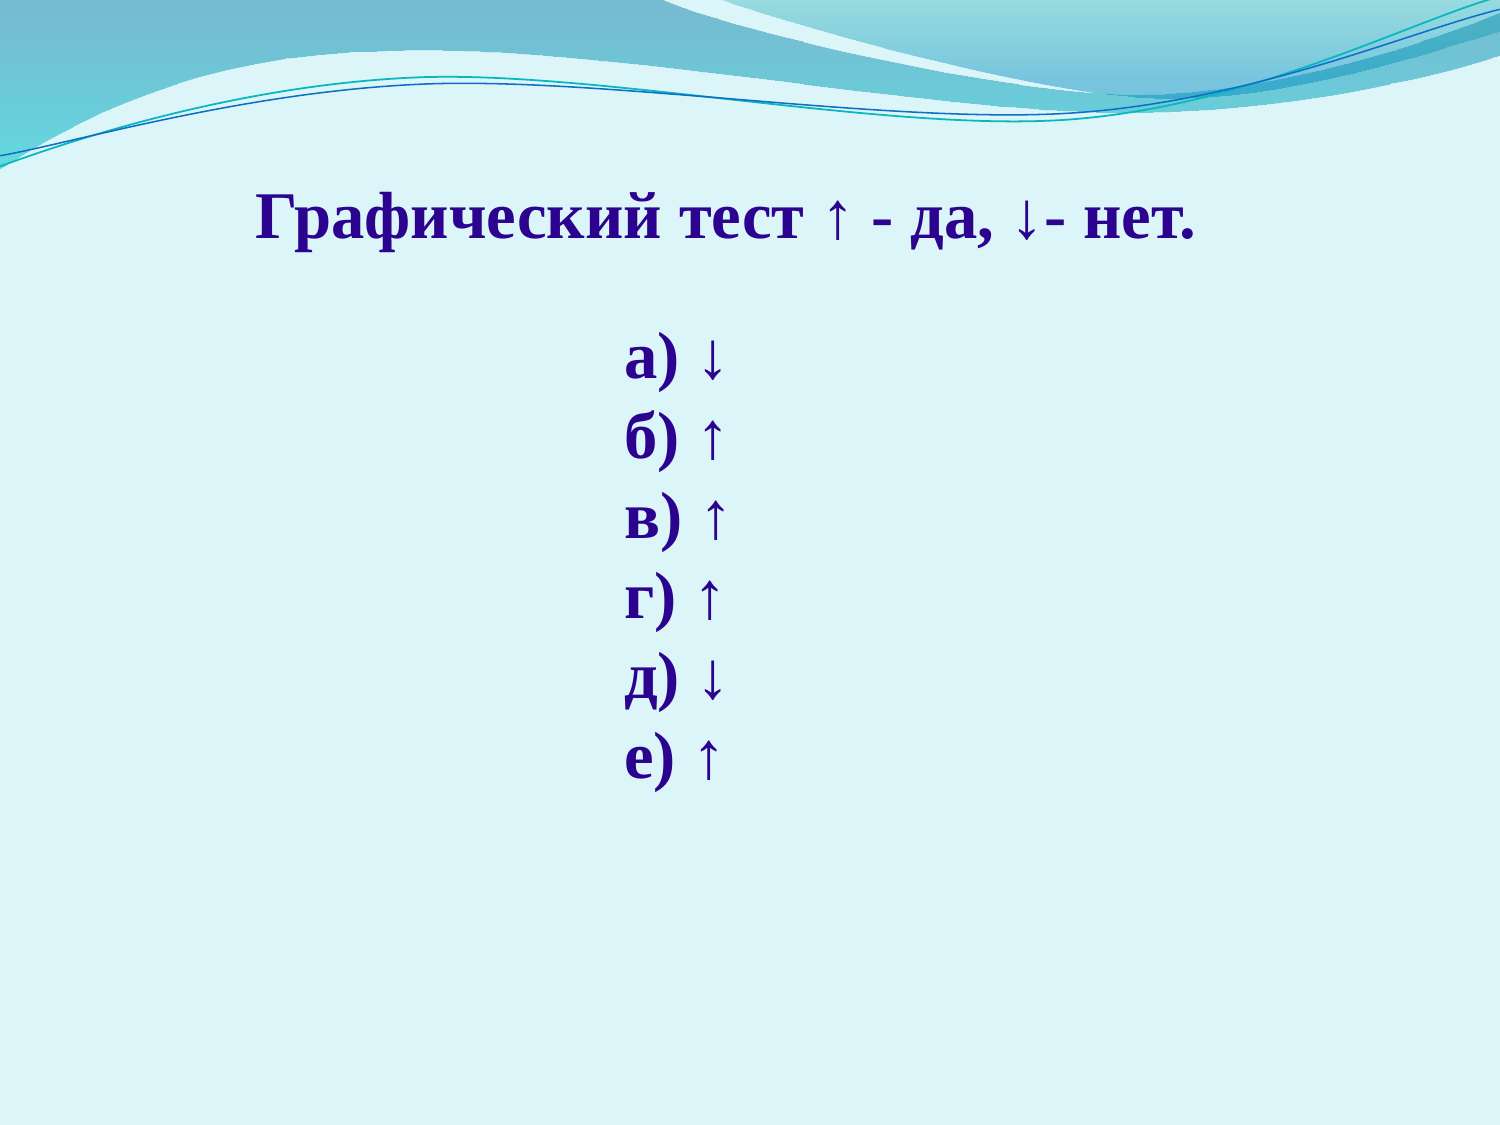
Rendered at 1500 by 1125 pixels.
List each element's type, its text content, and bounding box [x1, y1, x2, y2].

text_box а) ↓ б) ↑ в) ↑ г) ↑ д) ↓ е) ↑ [609, 304, 750, 800]
text_box Графический тест ↑ - да, ↓- нет. [199, 163, 1254, 259]
